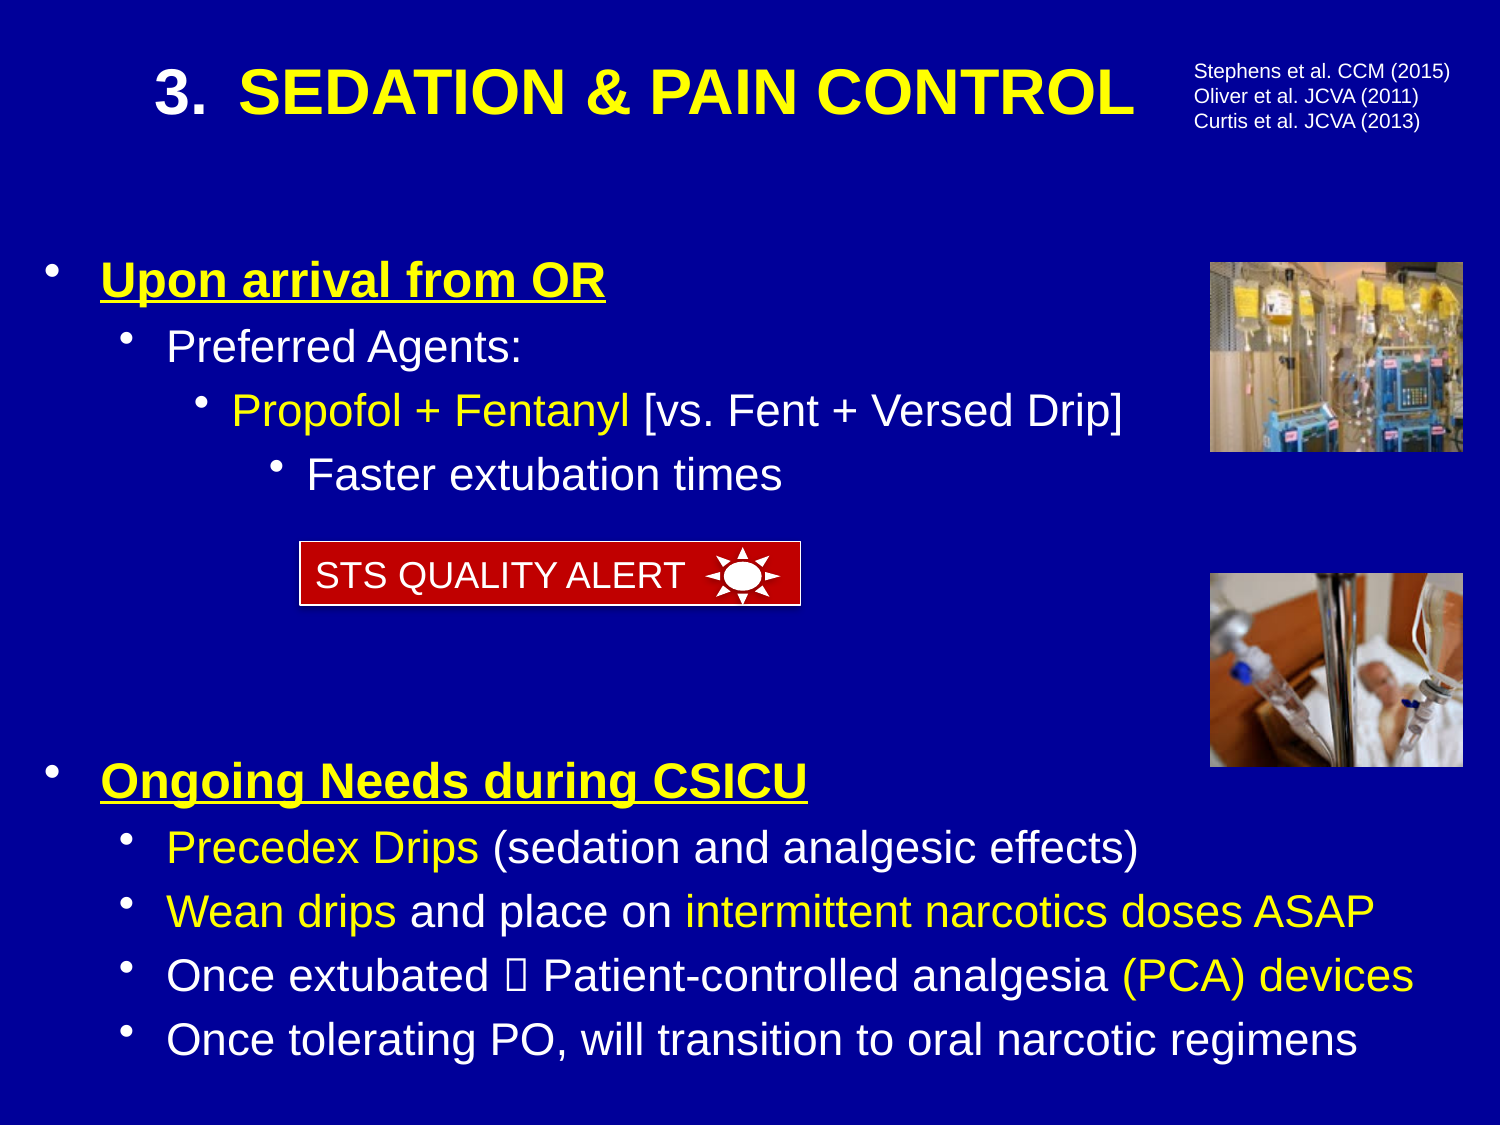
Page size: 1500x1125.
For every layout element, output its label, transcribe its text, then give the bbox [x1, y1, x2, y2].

list Upon arrival from OR Preferred Agents: Propofol + Fentanyl [vs. Fent + Versed Drip] Faster extubation times Ongoing Needs during CSICU Precedex Drips (sedation and analgesic effects) Wean drips and place on intermittent narcotics doses ASAP Once extubated  Patient-controlled analgesia (PCA) devices Once tolerating PO, will transition to oral narcotic regimens [29, 239, 1457, 1048]
text_box STS QUALITY ALERT [299, 541, 801, 606]
picture [1210, 262, 1463, 452]
title SEDATION & PAIN CONTROL [0, 31, 1337, 136]
text_box [715, 546, 771, 607]
text_box [704, 571, 722, 582]
picture [1210, 573, 1463, 767]
text_box Stephens et al. CCM (2015) Oliver et al. JCVA (2011) Curtis et al. JCVA (2013) [1179, 50, 1500, 141]
text_box [764, 571, 782, 582]
